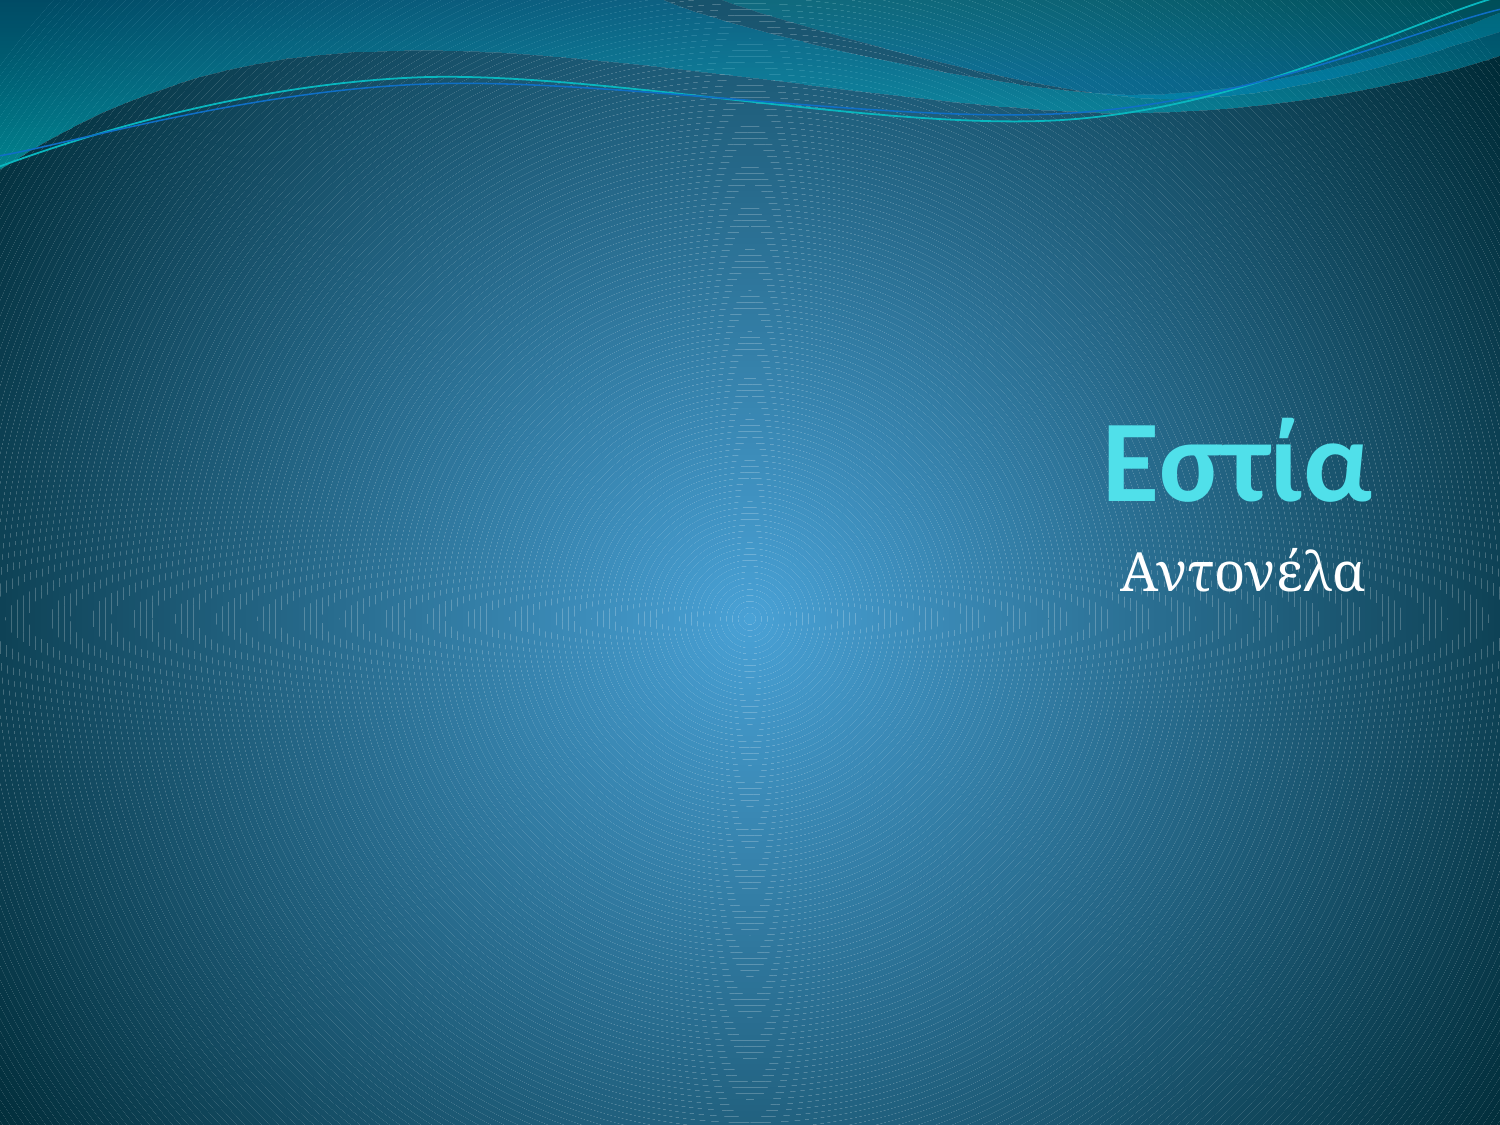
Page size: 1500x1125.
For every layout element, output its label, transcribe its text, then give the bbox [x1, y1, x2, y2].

title Εστία [87, 224, 1376, 525]
subtitle Αντονέλα [87, 529, 1376, 818]
